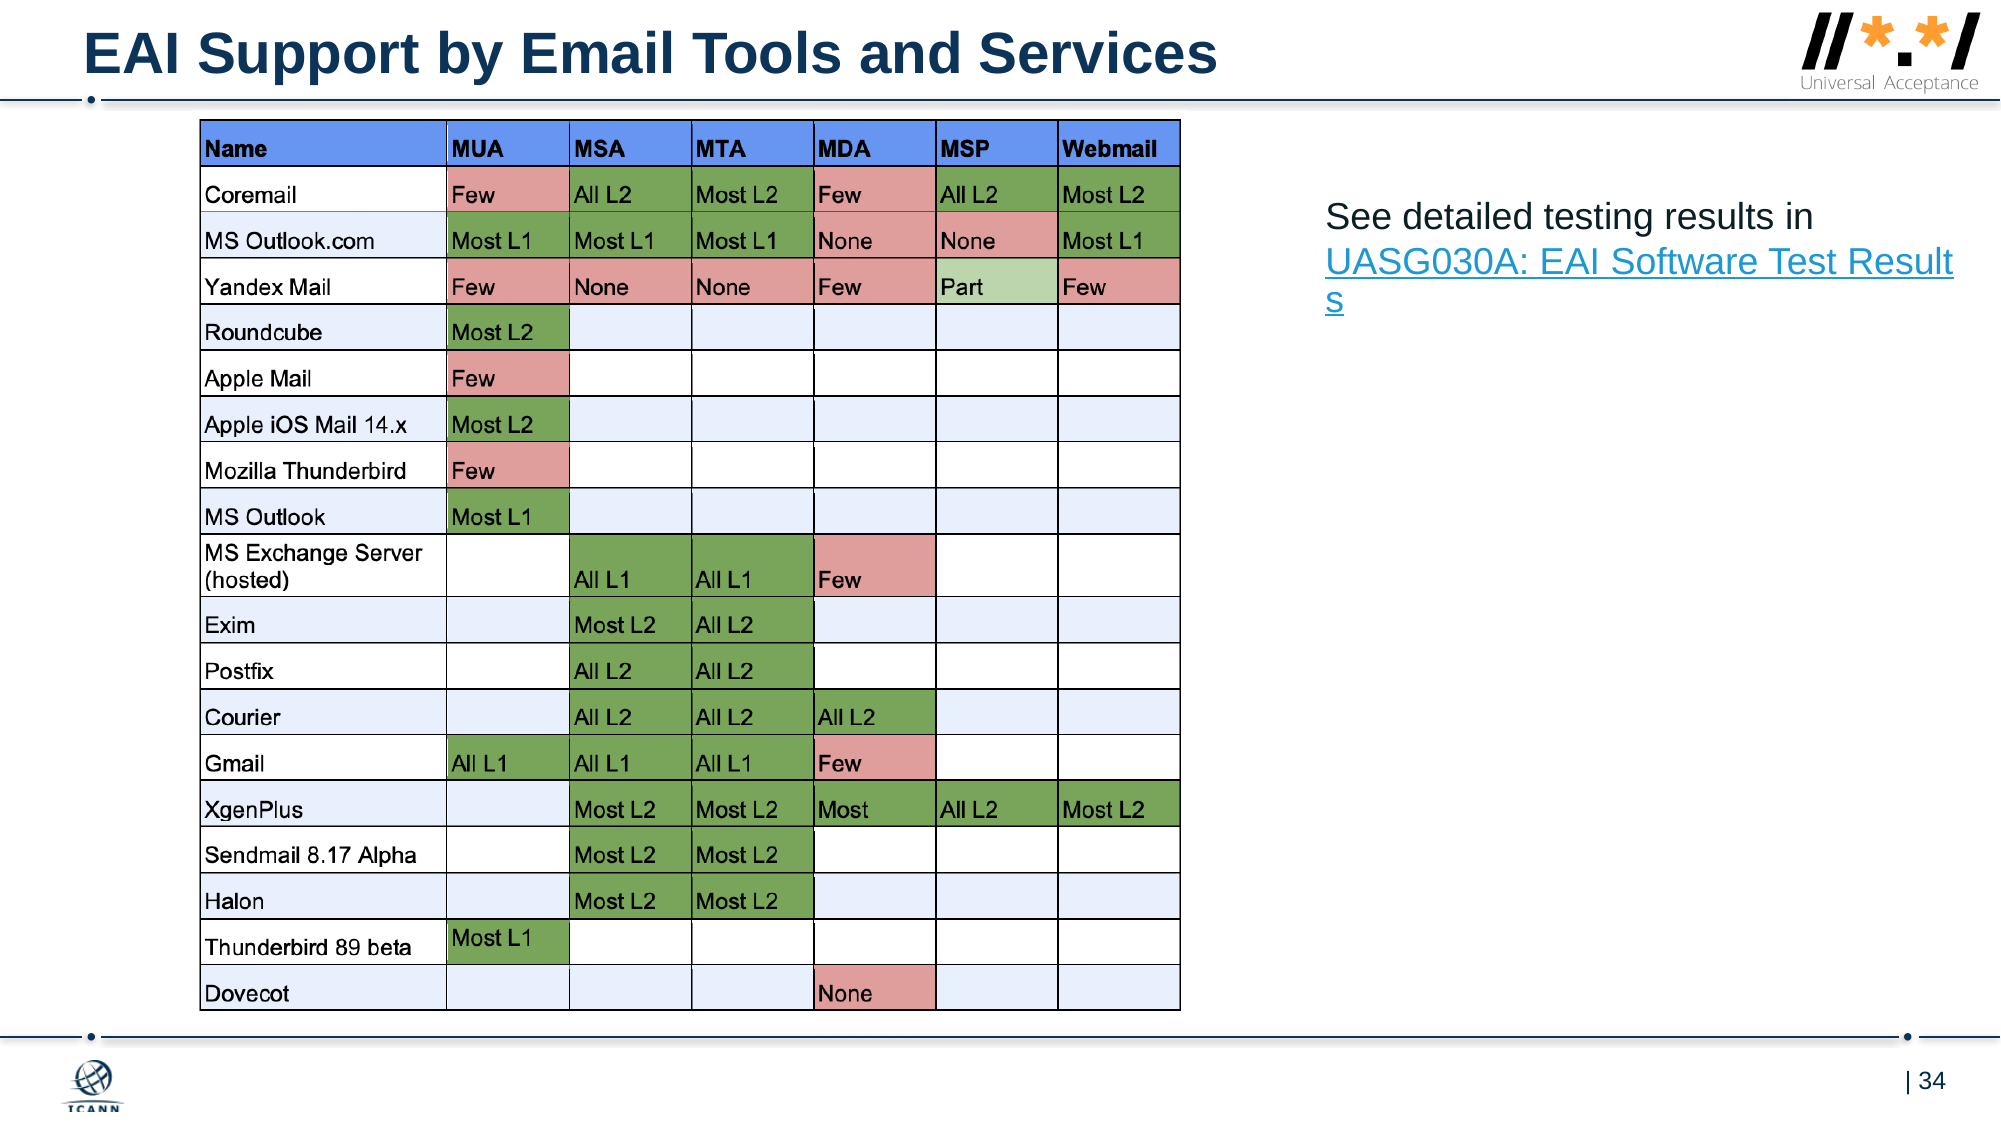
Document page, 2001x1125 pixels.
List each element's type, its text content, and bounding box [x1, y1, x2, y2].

title EAI Support by Email Tools and Services [68, 7, 1784, 82]
picture [193, 109, 1186, 1016]
picture [1788, 5, 1993, 99]
text_box See detailed testing results in UASG030A: EAI Software Test Results [1310, 184, 1973, 290]
